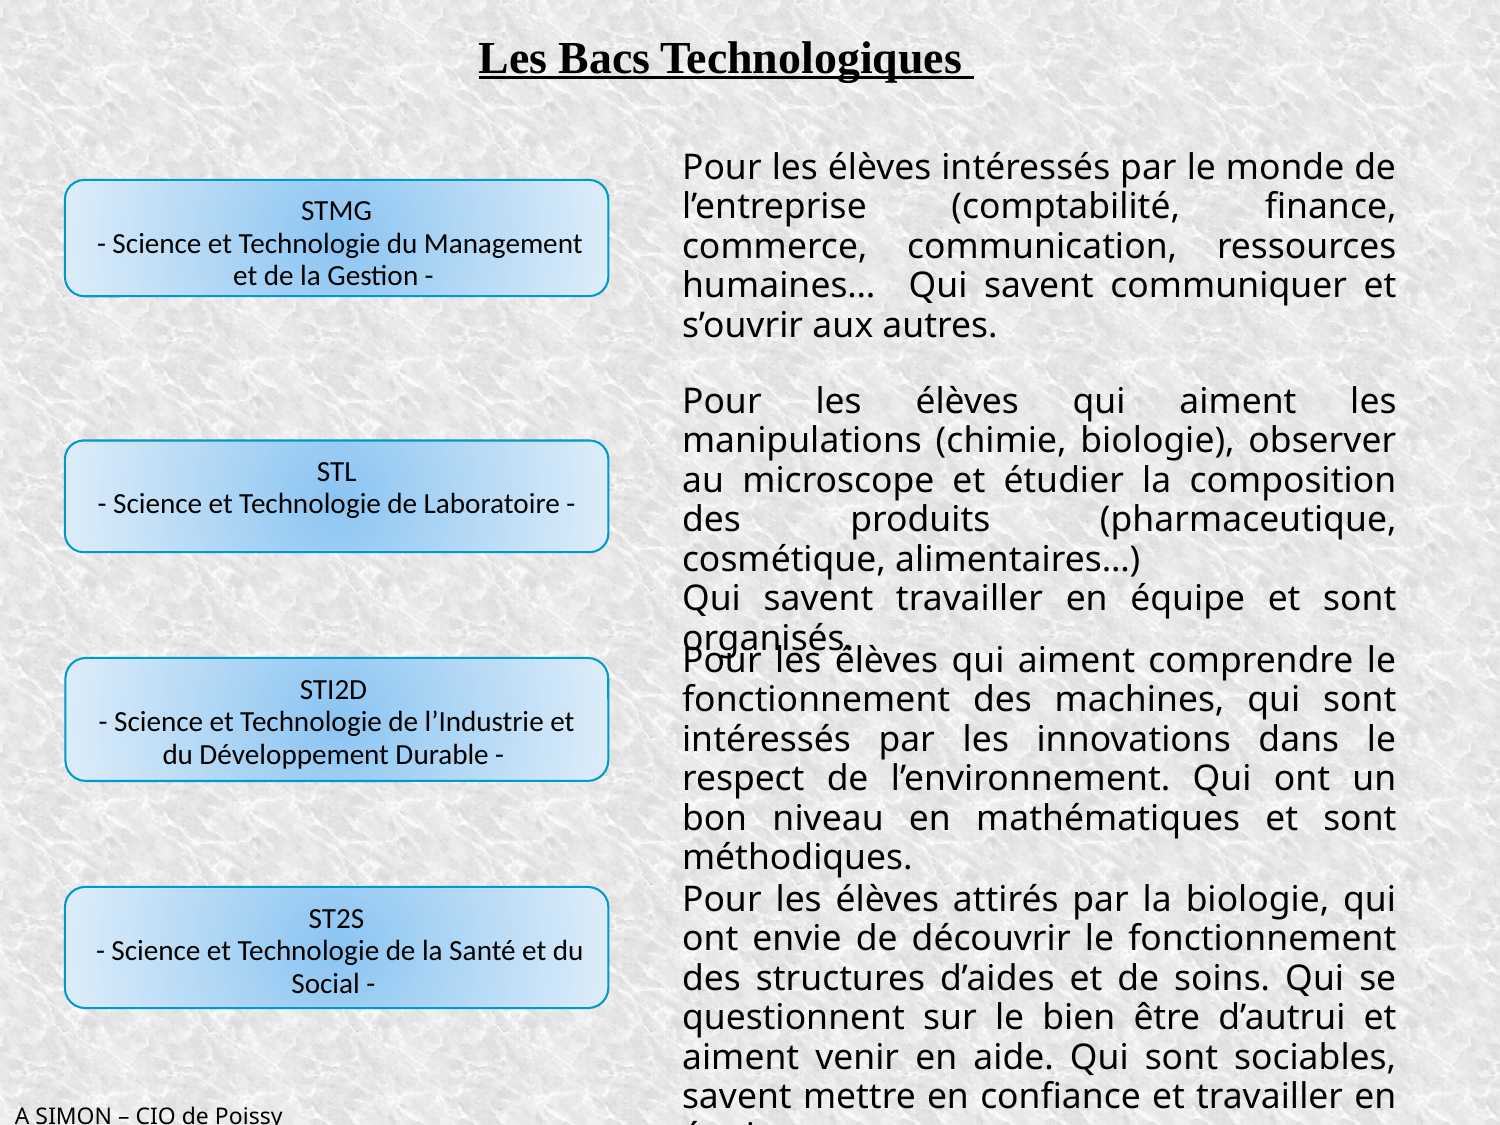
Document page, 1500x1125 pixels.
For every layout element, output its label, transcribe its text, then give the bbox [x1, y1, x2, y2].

text_box Les Bacs Technologiques [413, 22, 1040, 93]
text_box ST2S - Science et Technologie de la Santé et du Social - [64, 886, 609, 1009]
text_box Pour les élèves qui aiment comprendre le fonctionnement des machines, qui sont intéressés par les innovations dans le respect de l’environnement. Qui ont un bon niveau en mathématiques et sont méthodiques. [667, 632, 1412, 871]
text_box Pour les élèves attirés par la biologie, qui ont envie de découvrir le fonctionnement des structures d’aides et de soins. Qui se questionnent sur le bien être d’autrui et aiment venir en aide. Qui sont sociables, savent mettre en confiance et travailler en équipe. [667, 871, 1412, 1125]
picture [0, 0, 1500, 1125]
text_box Pour les élèves qui aiment les manipulations (chimie, biologie), observer au microscope et étudier la composition des produits (pharmaceutique, cosmétique, alimentaires…) Qui savent travailler en équipe et sont organisés. [667, 373, 1412, 632]
text_box STI2D - Science et Technologie de l’Industrie et du Développement Durable - [65, 657, 609, 782]
text_box Pour les élèves intéressés par le monde de l’entreprise (comptabilité, finance, commerce, communication, ressources humaines… Qui savent communiquer et s’ouvrir aux autres. [667, 140, 1412, 353]
text_box A SIMON – CIO de Poissy [0, 1095, 370, 1125]
text_box STMG - Science et Technologie du Management et de la Gestion - [64, 179, 609, 297]
text_box STL - Science et Technologie de Laboratoire - [64, 440, 609, 553]
